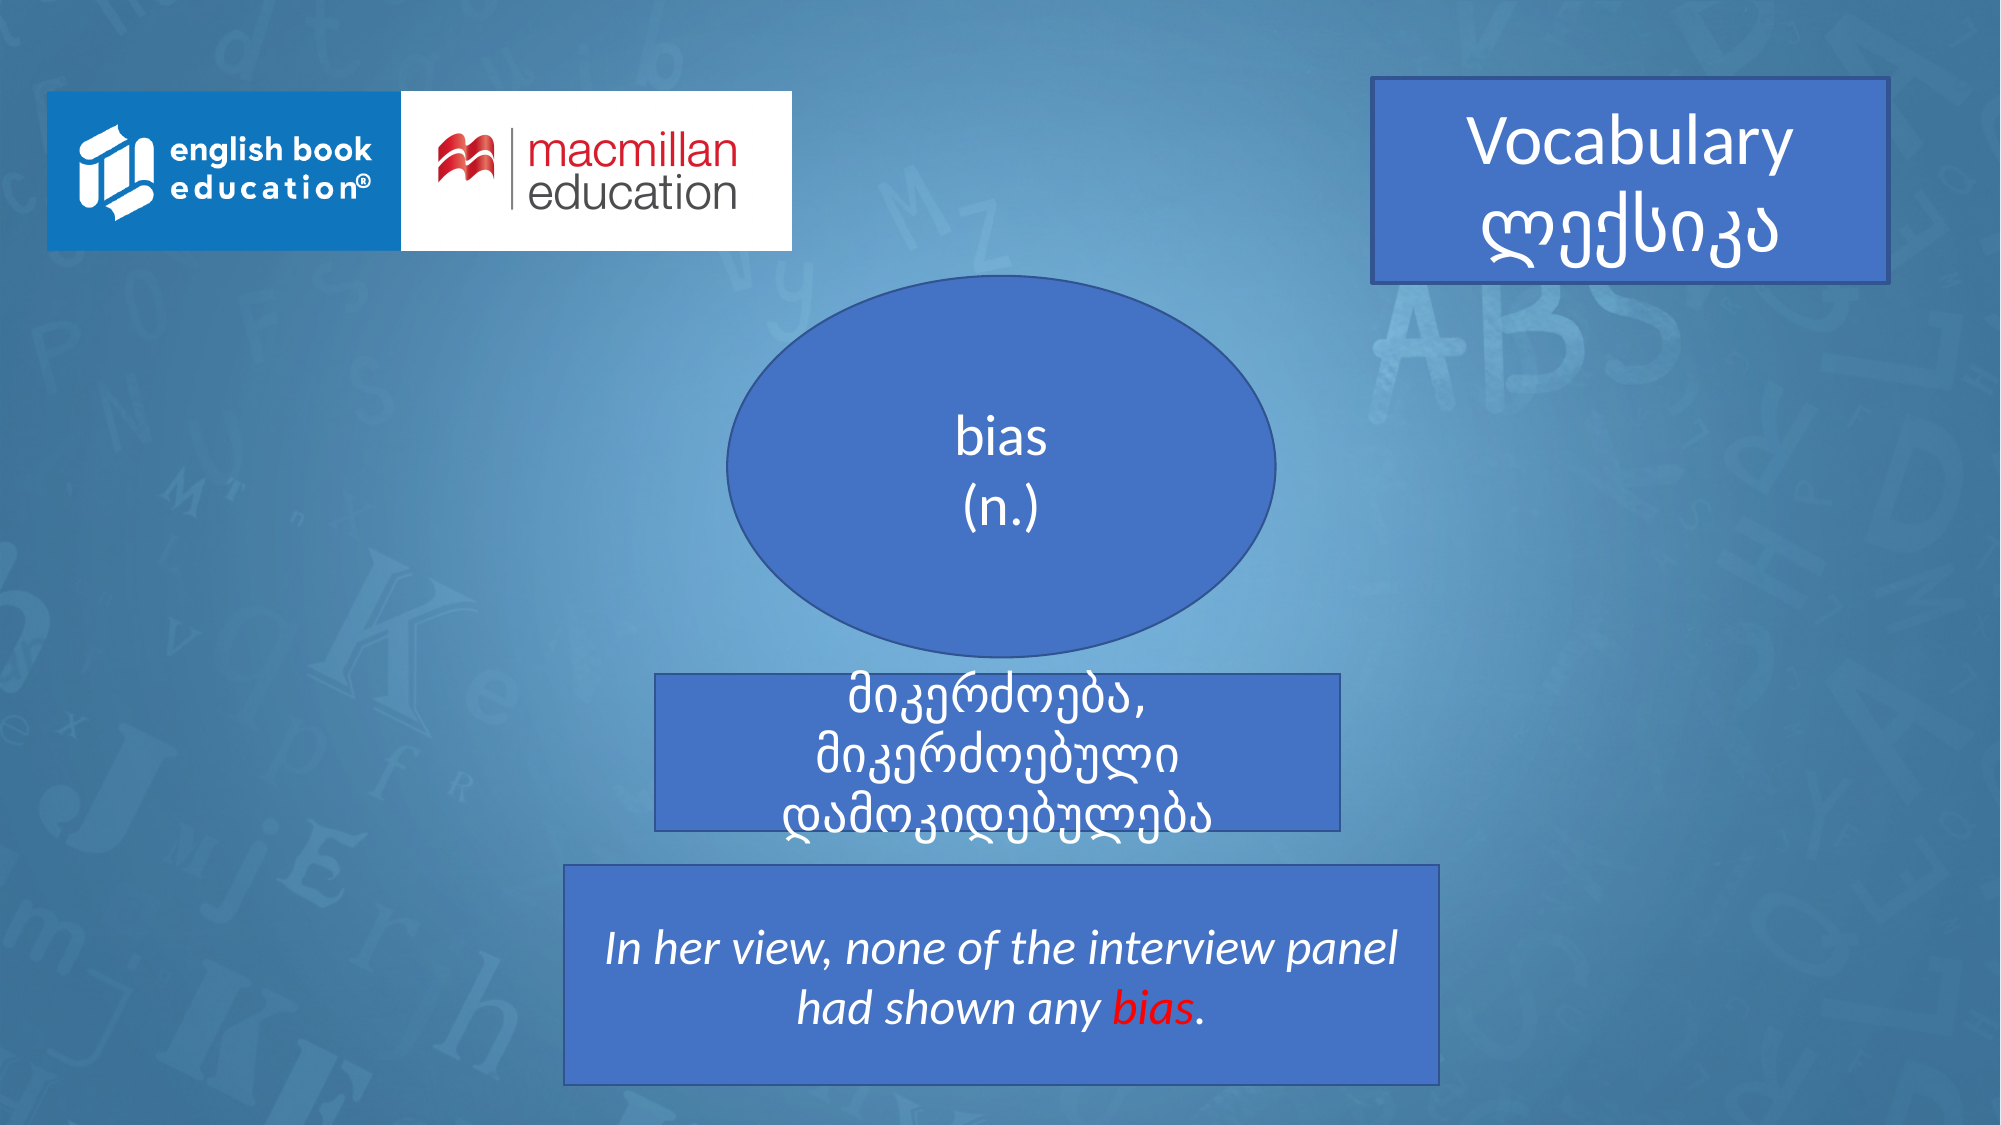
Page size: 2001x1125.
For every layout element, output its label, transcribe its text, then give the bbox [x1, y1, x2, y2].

text_box In her view, none of the interview panel had shown any bias. [564, 864, 1439, 1085]
picture [0, 0, 2001, 1125]
text_box bias (n.) [727, 275, 1276, 658]
text_box [1370, 76, 1891, 285]
text_box მიკერძოება, მიკერძოებული დამოკიდებულება [655, 674, 1341, 832]
text_box Vocabulary ლექსიკა [1403, 83, 1858, 274]
